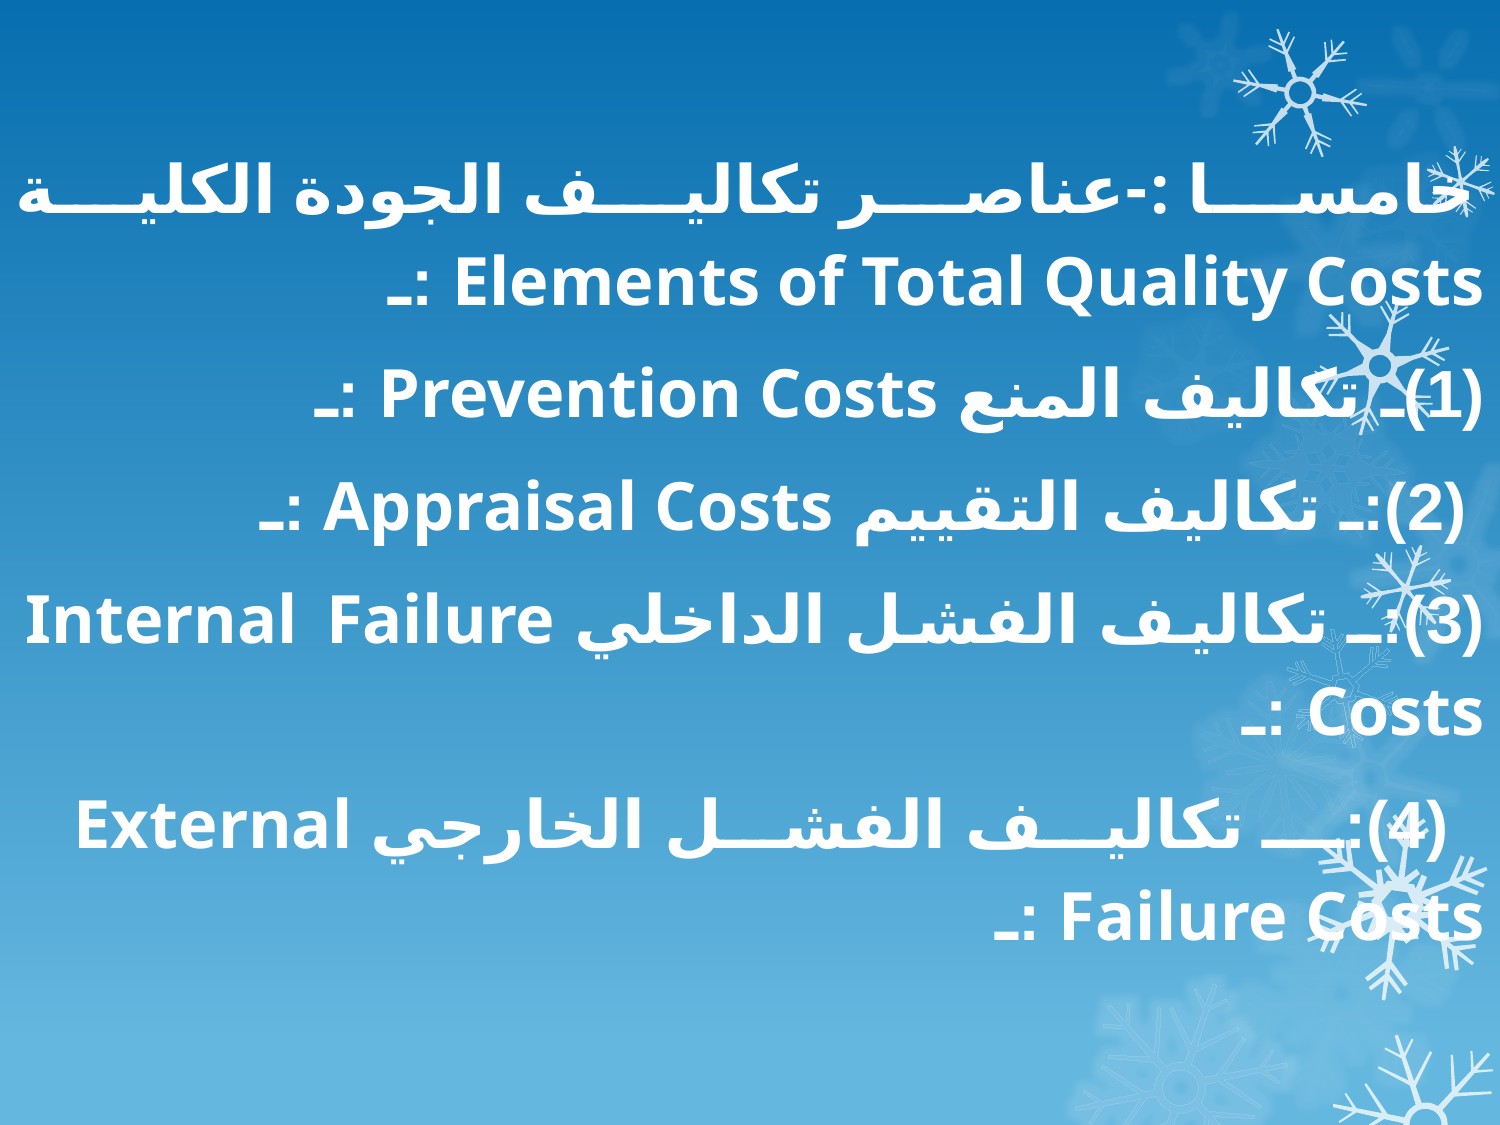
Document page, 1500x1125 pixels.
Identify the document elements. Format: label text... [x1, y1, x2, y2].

text_box خامسا :-عناصر تكاليف الجودة الكلية Elements of Total Quality Costs :ـ (1)ـ تكاليف المنع Prevention Costs :ـ (2):ـ تكاليف التقييم Appraisal Costs :ـ (3):ـ تكاليف الفشل الداخلي Internal Failure Costs :ـ (4):ـ تكاليف الفشل الخارجي External Failure Costs :ـ [0, 0, 1500, 961]
